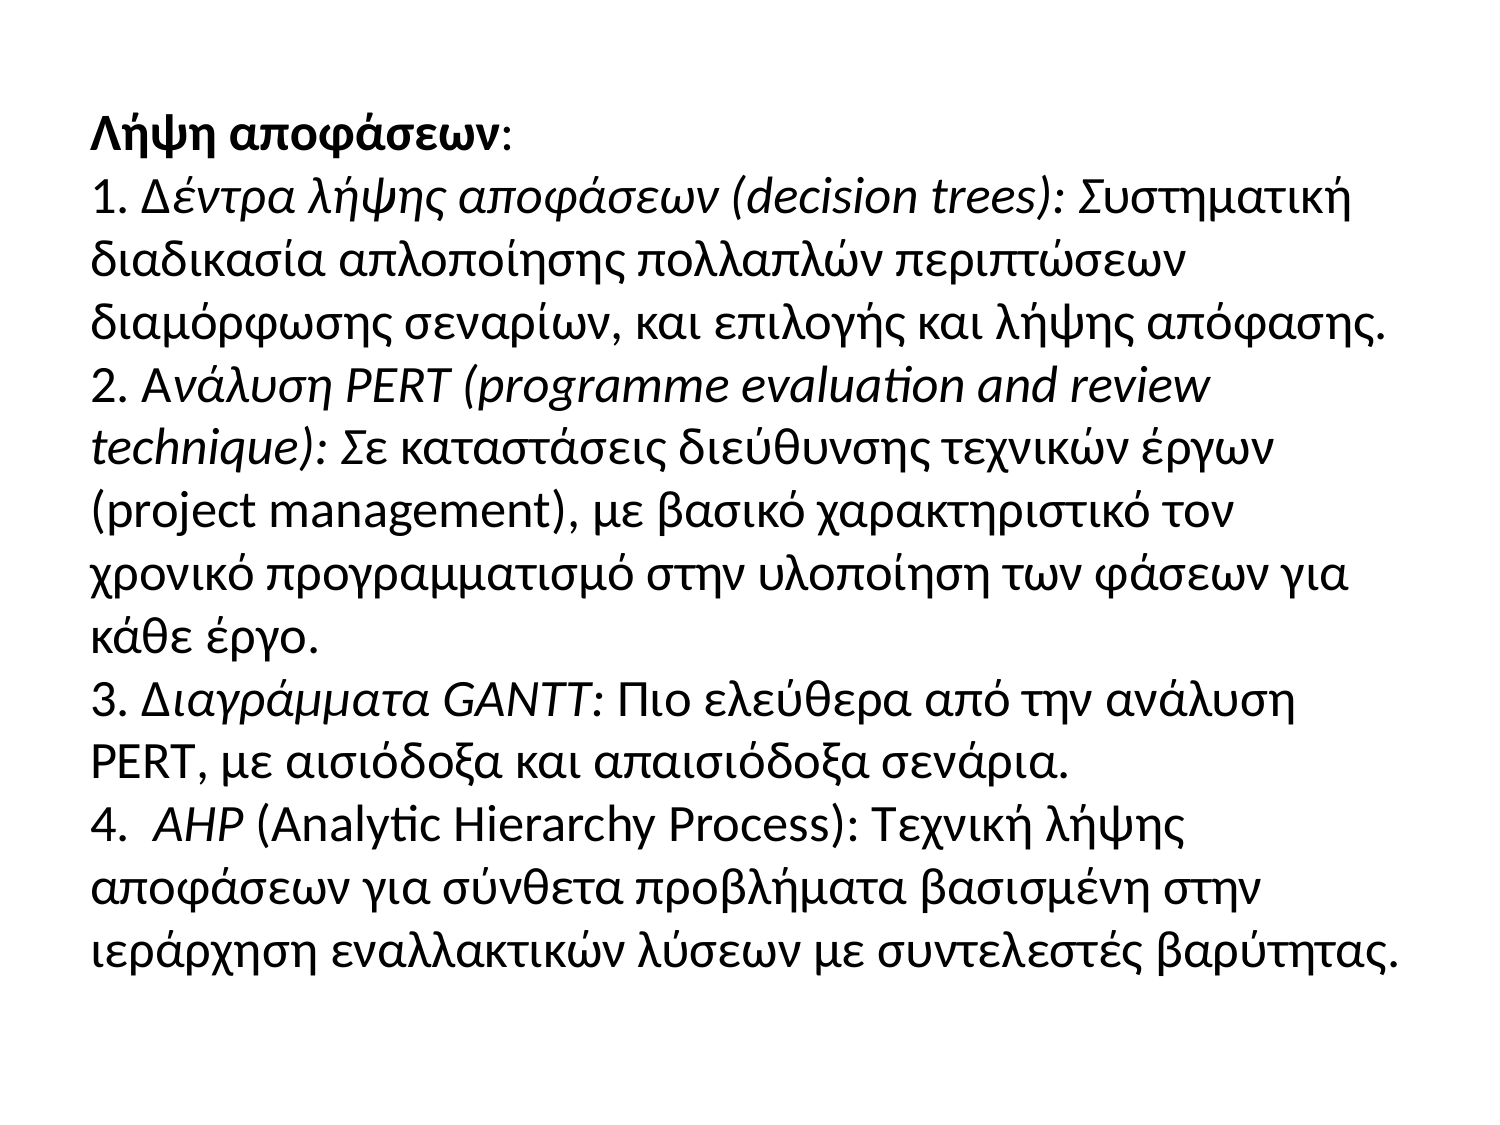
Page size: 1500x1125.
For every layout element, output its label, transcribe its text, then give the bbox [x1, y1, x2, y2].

title Λήψη αποφάσεων: 1. Δέντρα λήψης αποφάσεων (decision trees): Συστηματική διαδικασία απλοποίησης πολλαπλών περιπτώσεων διαμόρφωσης σεναρίων, και επιλογής και λήψης απόφασης. 2. Ανάλυση PERT (programme evaluation and review technique): Σε καταστάσεις διεύθυνσης τεχνικών έργων (project management), με βασικό χαρακτηριστικό τον χρονικό προγραμματισμό στην υλοποίηση των φάσεων για κάθε έργο. 3. Διαγράμματα GANTT: Πιο ελεύθερα από την ανάλυση PERT, με αισιόδοξα και απαισιόδοξα σενάρια. 4. AHP (Analytic Hierarchy Process): Τεχνική λήψης αποφάσεων για σύνθετα προβλήματα βασισμένη στην ιεράρχηση εναλλακτικών λύσεων με συντελεστές βαρύτητας. [75, 45, 1425, 1094]
